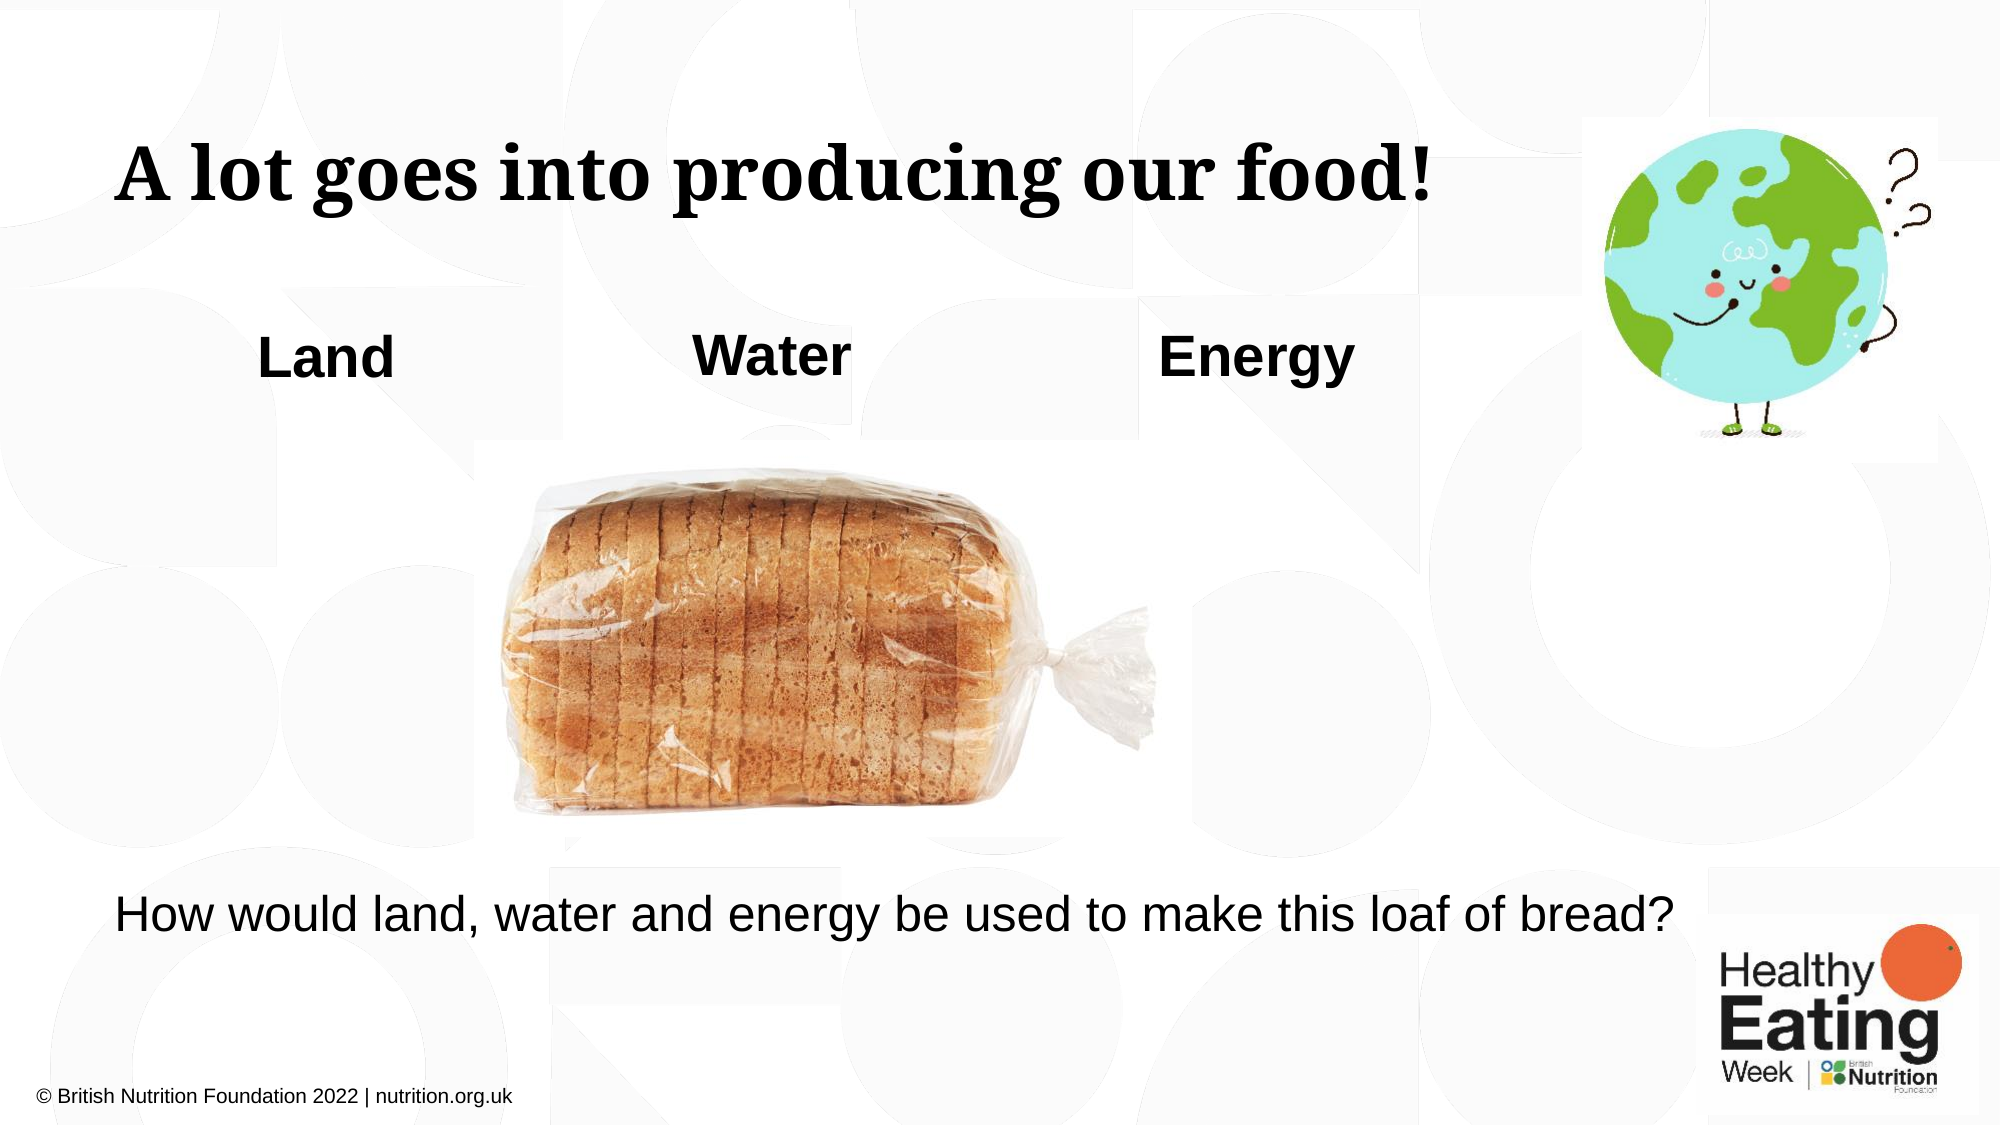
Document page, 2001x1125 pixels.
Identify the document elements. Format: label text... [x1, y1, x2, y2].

text_box Water [558, 309, 988, 395]
picture [1582, 117, 1938, 463]
title A lot goes into producing our food! [99, 110, 1838, 224]
text_box How would land, water and energy be used to make this loaf of bread? [44, 874, 1760, 949]
text_box Land [150, 312, 503, 397]
picture [474, 440, 1192, 837]
picture [1696, 914, 1979, 1115]
text_box Energy [1043, 310, 1472, 396]
